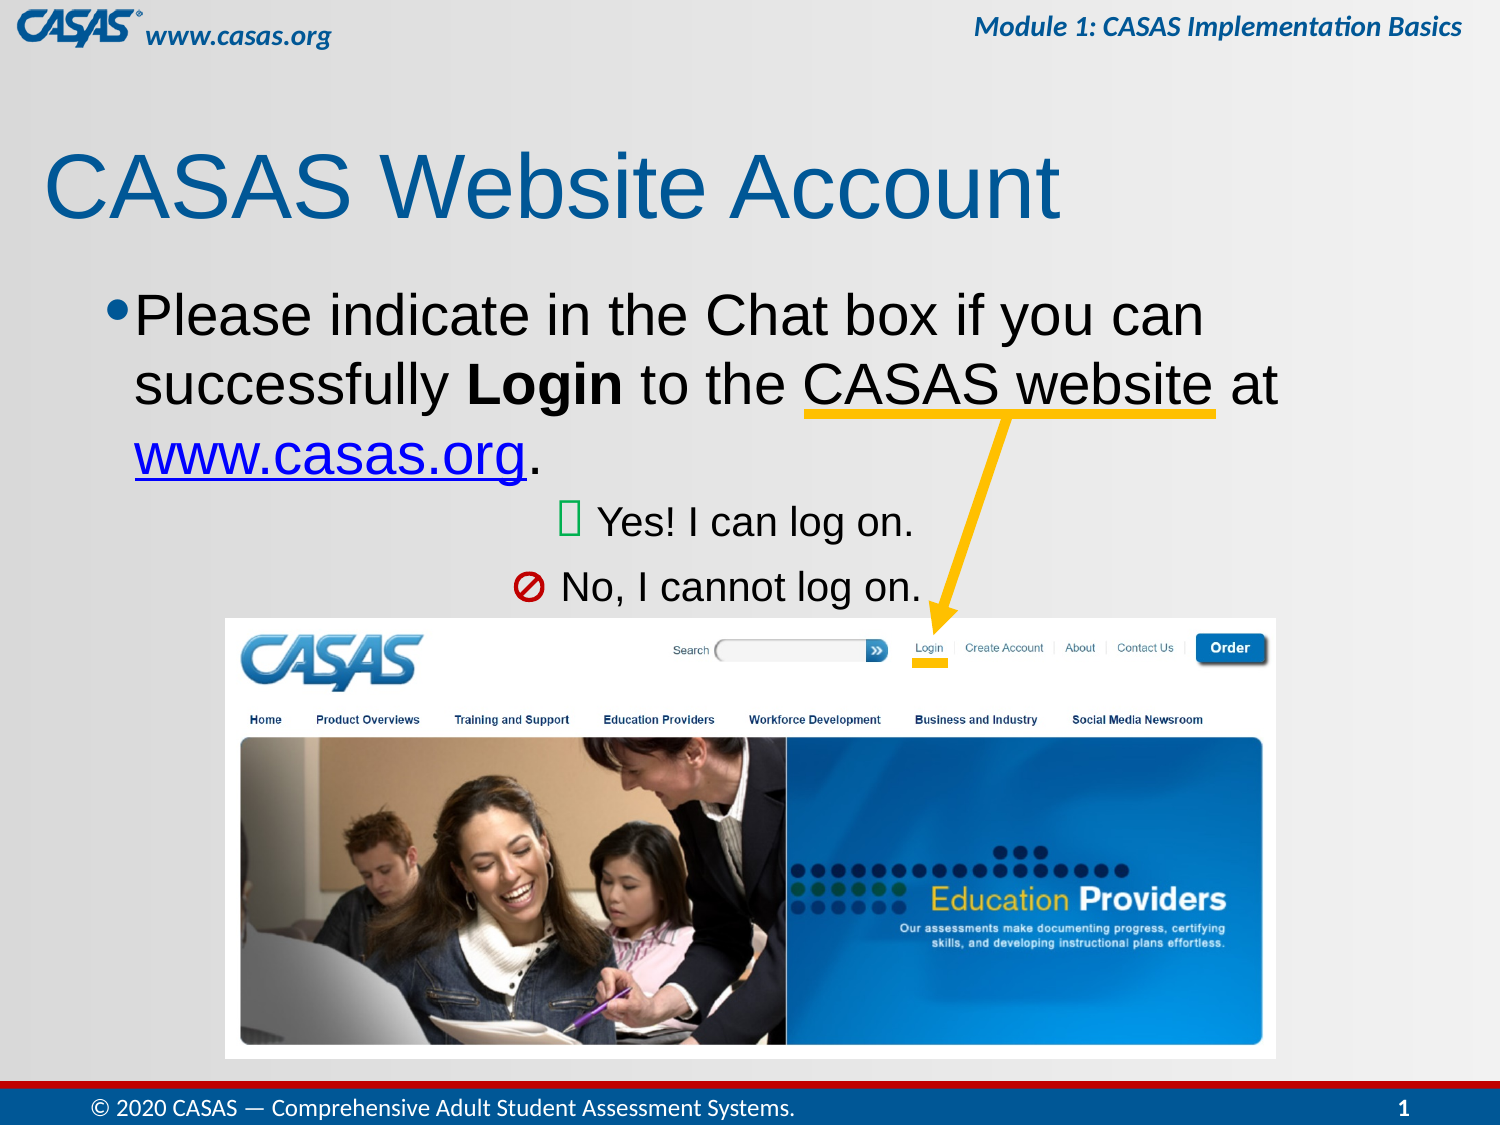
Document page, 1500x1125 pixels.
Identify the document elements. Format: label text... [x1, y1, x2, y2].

list Please indicate in the Chat box if you can successfully Login to the CASAS website at www.casas.org.  Yes! I can log on.  No, I cannot log on. [75, 270, 1425, 1059]
picture [11, 3, 145, 52]
slide_number © 2020 CASAS — Comprehensive Adult Student Assessment Systems. [75, 1087, 814, 1125]
picture [225, 618, 1276, 1059]
slide_number 1 [1299, 1087, 1425, 1125]
title CASAS Website Account [28, 94, 1478, 270]
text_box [933, 415, 1009, 635]
